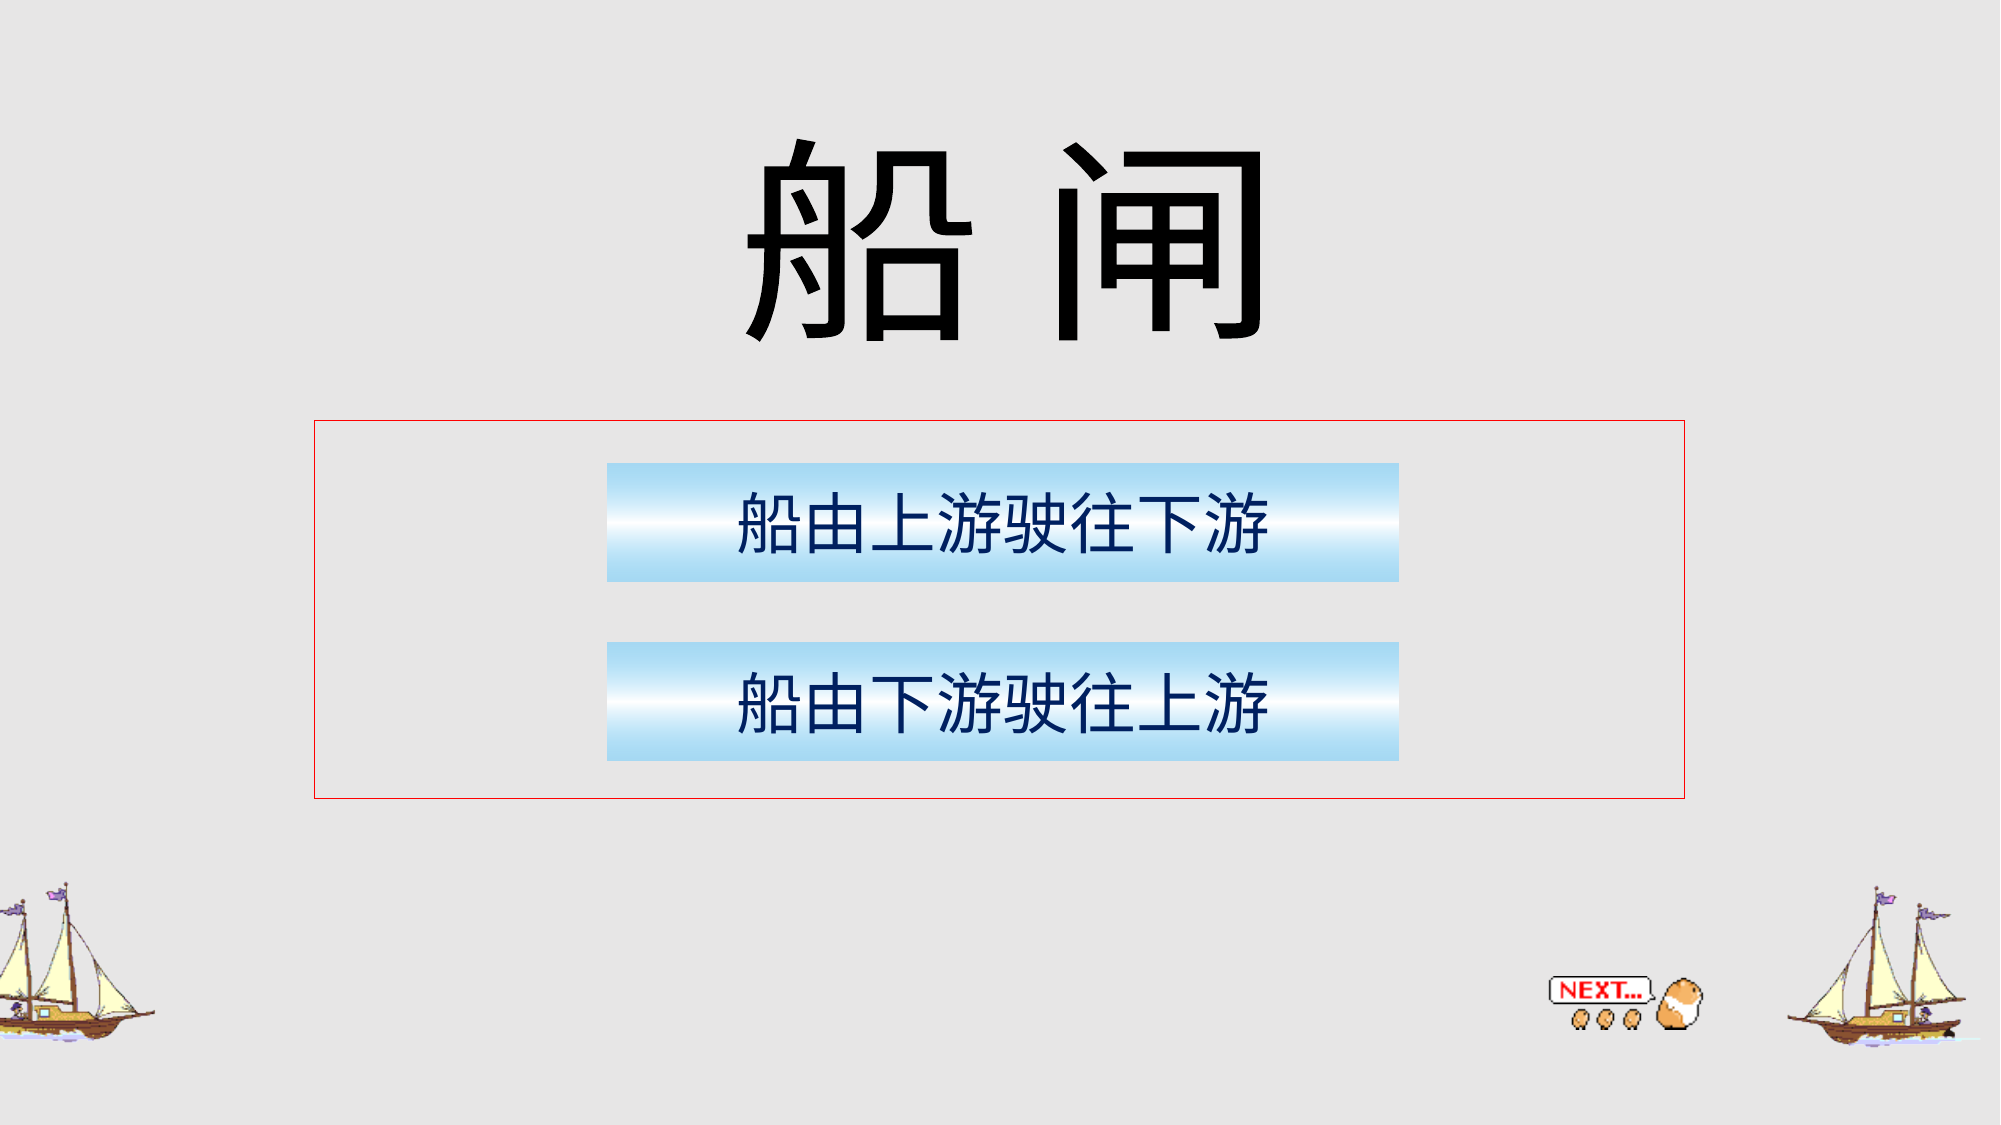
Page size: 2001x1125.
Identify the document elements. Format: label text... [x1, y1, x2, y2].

picture [1786, 881, 2000, 1051]
picture [1543, 976, 1708, 1030]
text_box 船由上游驶往下游 [607, 463, 1399, 582]
picture [0, 876, 157, 1046]
title [314, 420, 1685, 799]
text_box 船由下游驶往上游 [607, 642, 1399, 761]
